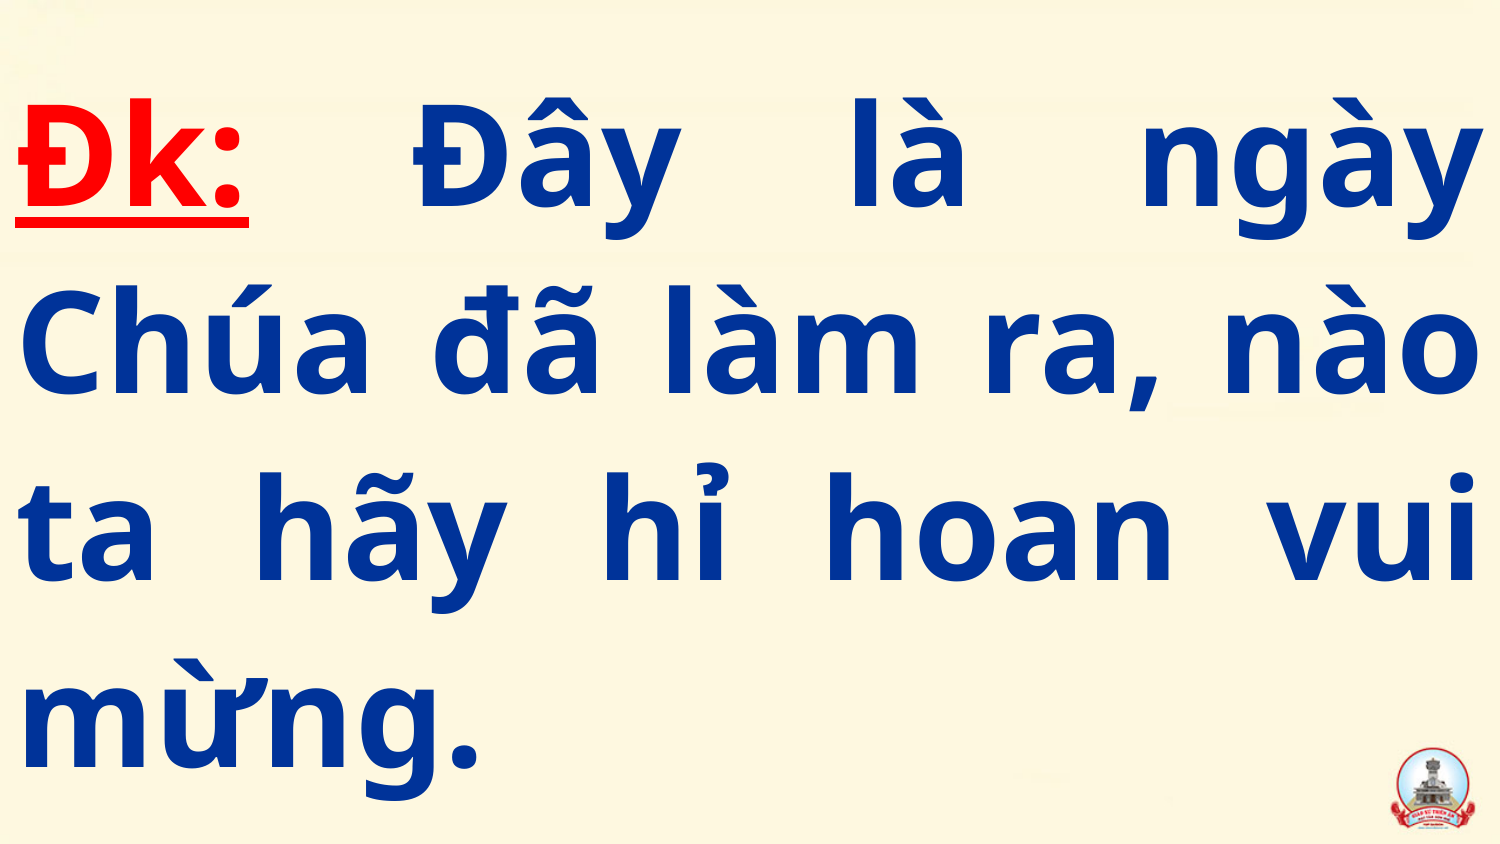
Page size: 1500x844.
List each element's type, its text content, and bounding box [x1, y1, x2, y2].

title Đk: Đây là ngày Chúa đã làm ra, nào ta hãy hỉ hoan vui mừng. [0, 0, 1500, 844]
